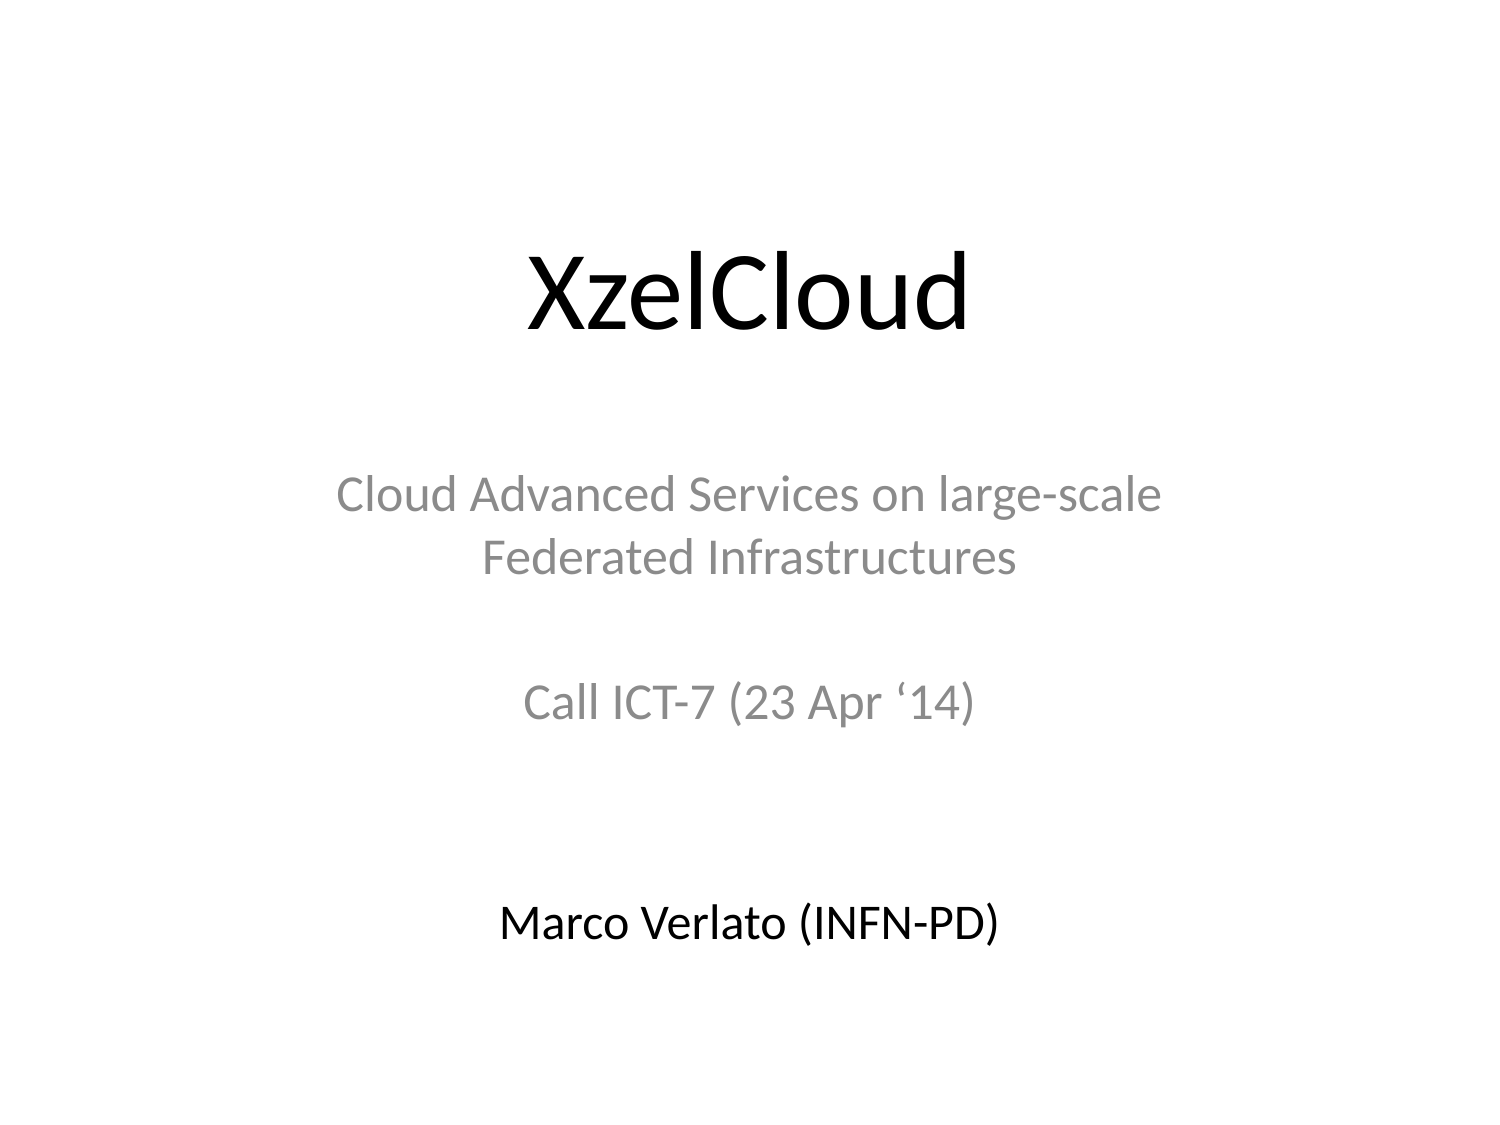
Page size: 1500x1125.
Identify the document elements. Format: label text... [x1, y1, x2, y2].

subtitle Cloud Advanced Services on large-scale Federated Infrastructures Call ICT-7 (23 Apr ‘14) [225, 452, 1275, 740]
text_box Marco Verlato (INFN-PD) [112, 798, 1388, 1040]
title XzelCloud [112, 164, 1388, 406]
